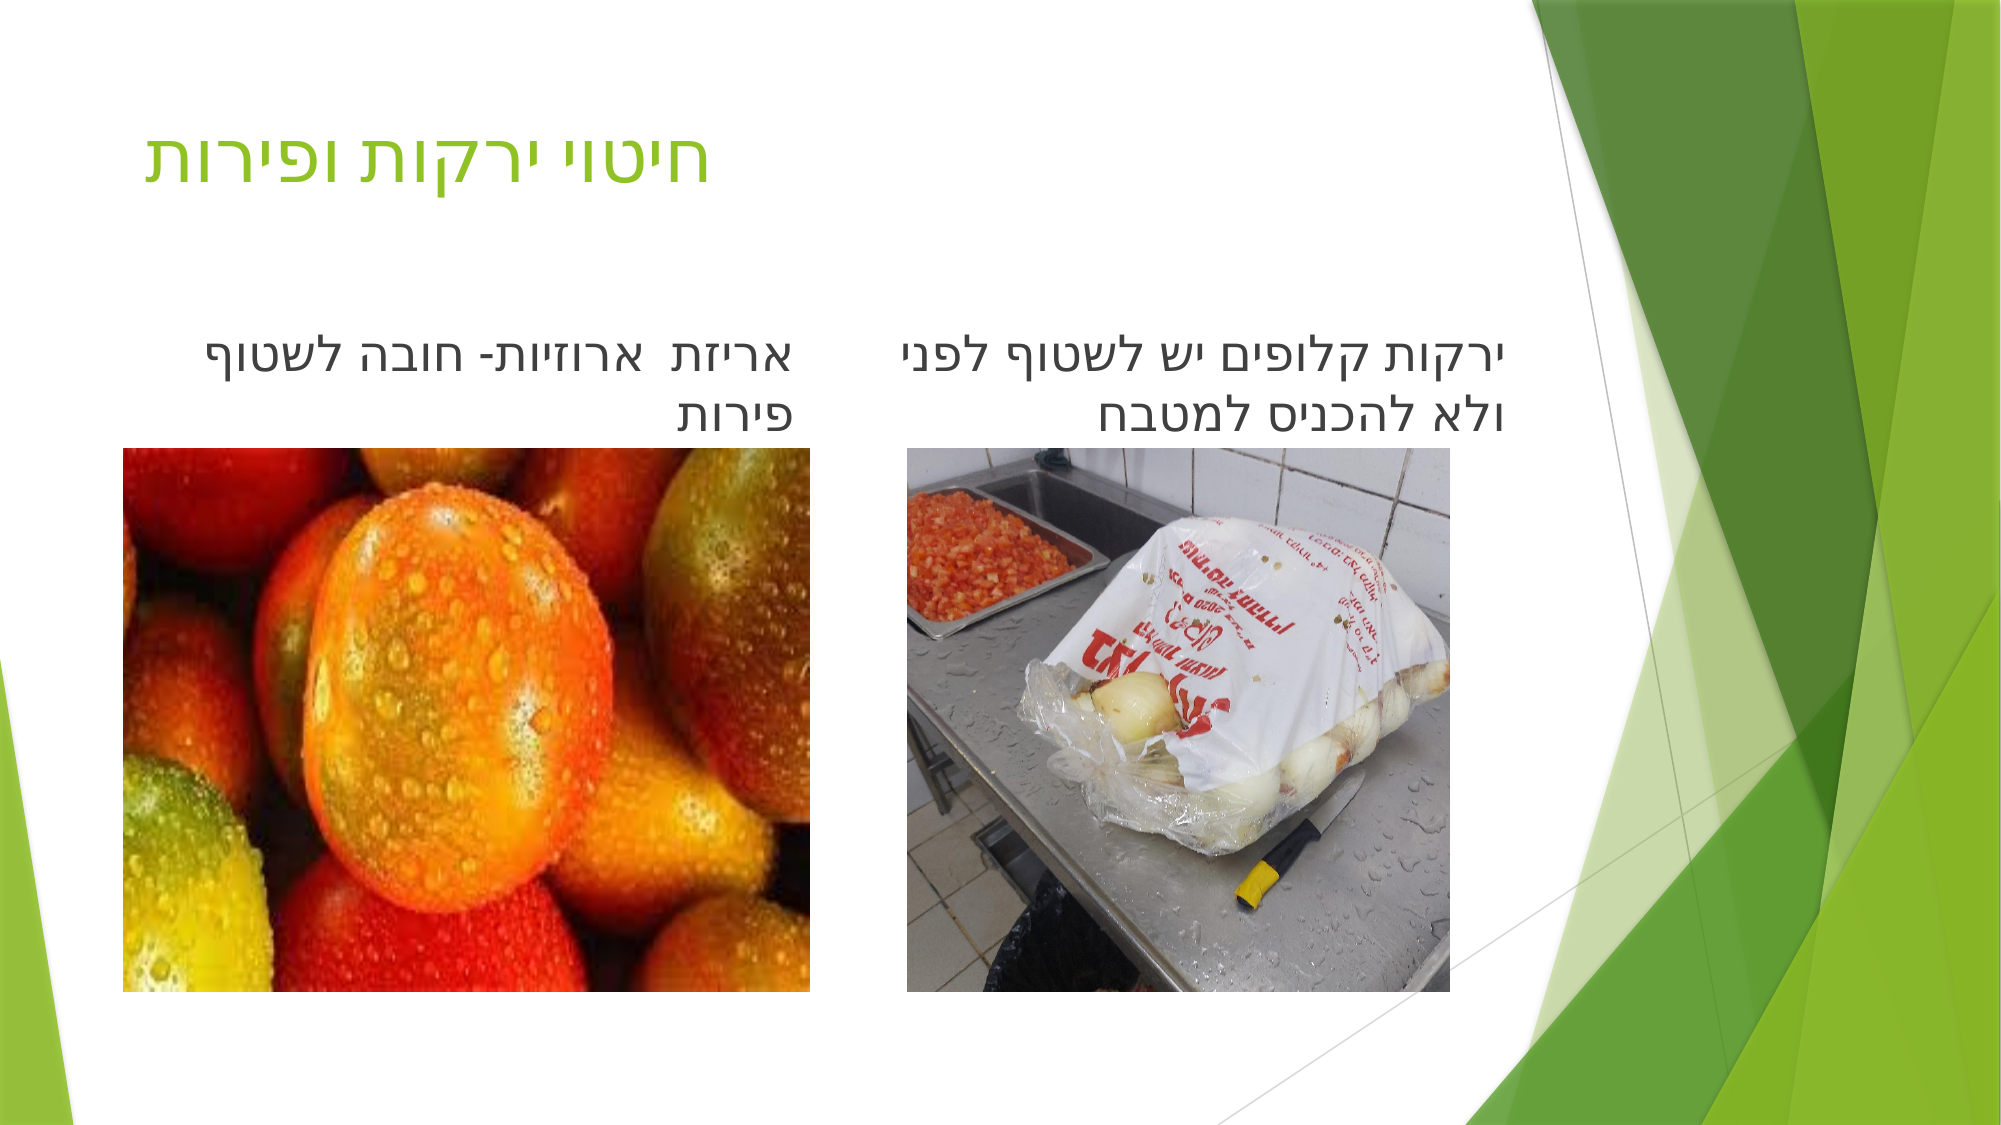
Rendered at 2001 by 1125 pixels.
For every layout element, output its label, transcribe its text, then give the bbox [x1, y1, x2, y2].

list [906, 448, 1450, 992]
title חיטוי ירקות ופירות [111, 99, 1522, 317]
list אריזת ארוזיות- חובה לשטוף פירות [123, 354, 810, 448]
list ירקות קלופים יש לשטוף לפני ולא להכניס למטבח [834, 354, 1522, 449]
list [122, 448, 811, 992]
